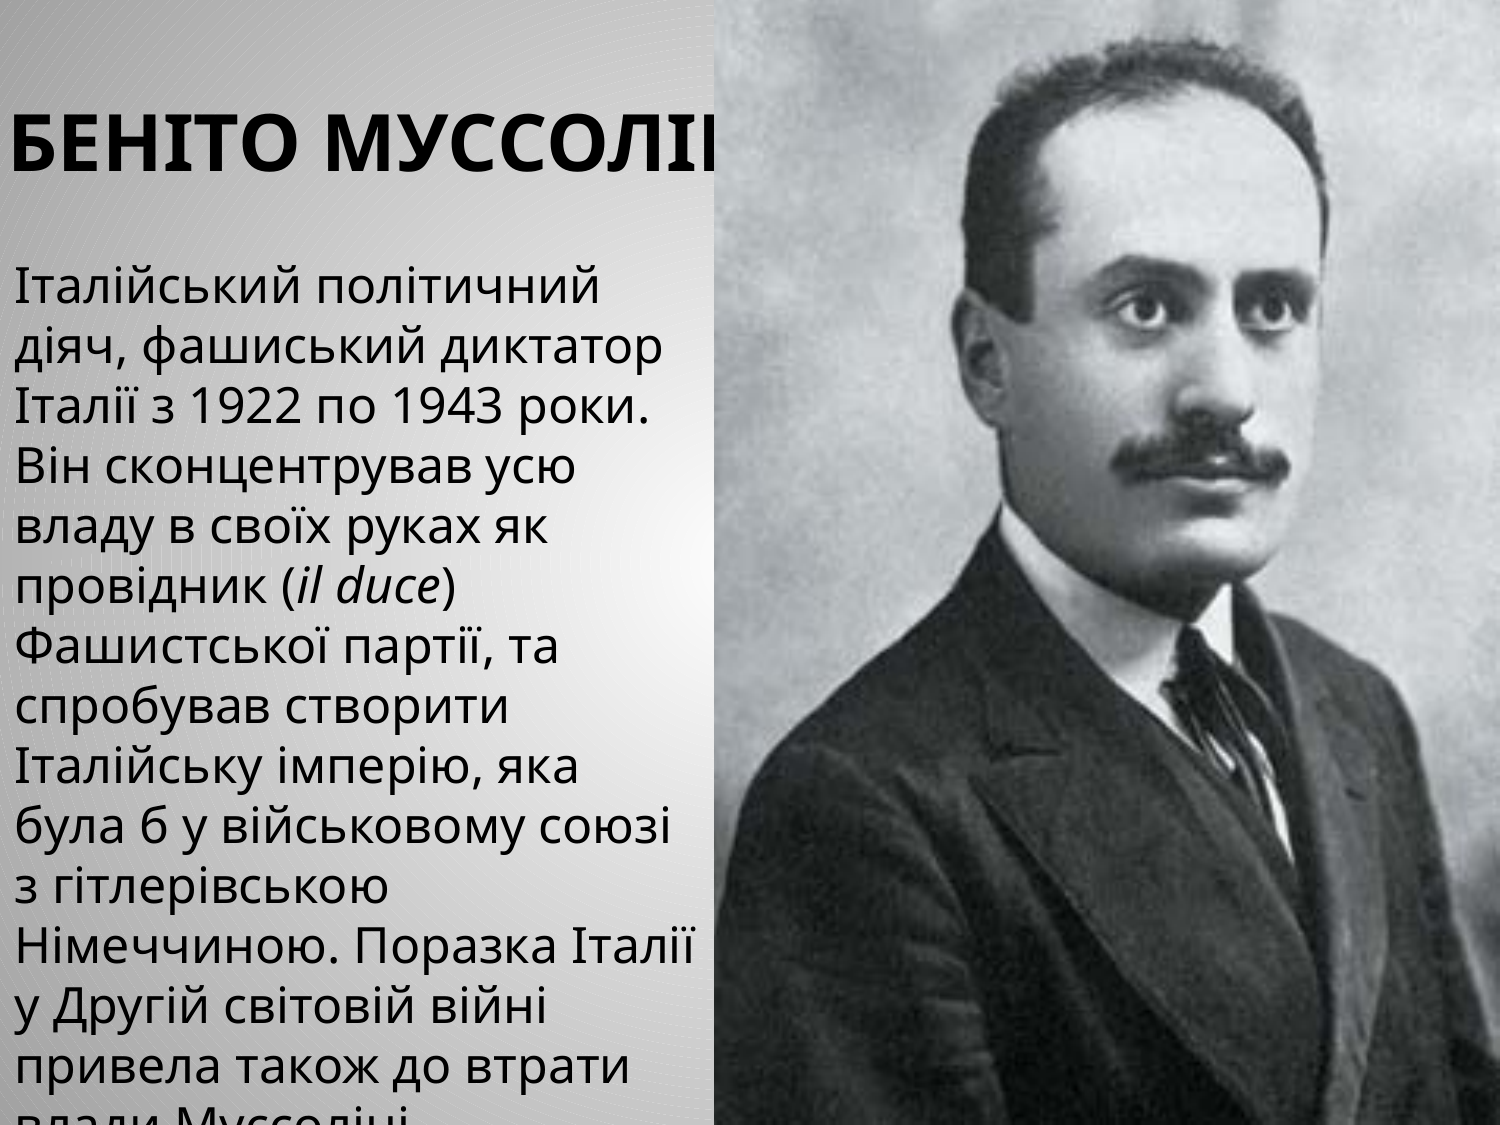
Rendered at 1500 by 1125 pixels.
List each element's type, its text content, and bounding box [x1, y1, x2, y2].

title Беніто Муссоліні [0, 0, 710, 188]
text_box Італійський політичний діяч, фашиський диктатор Італії з 1922 по 1943 роки. Він сконцентрував усю владу в своїх руках як провідник (il duce) Фашистської партії, та спробував створити Італійську імперію, яка була б у військовому союзі з гітлерівською Німеччиною. Поразка Італії у Другій світовій війні привела також до втрати влади Муссоліні. [0, 246, 708, 1125]
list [714, 0, 1500, 1125]
